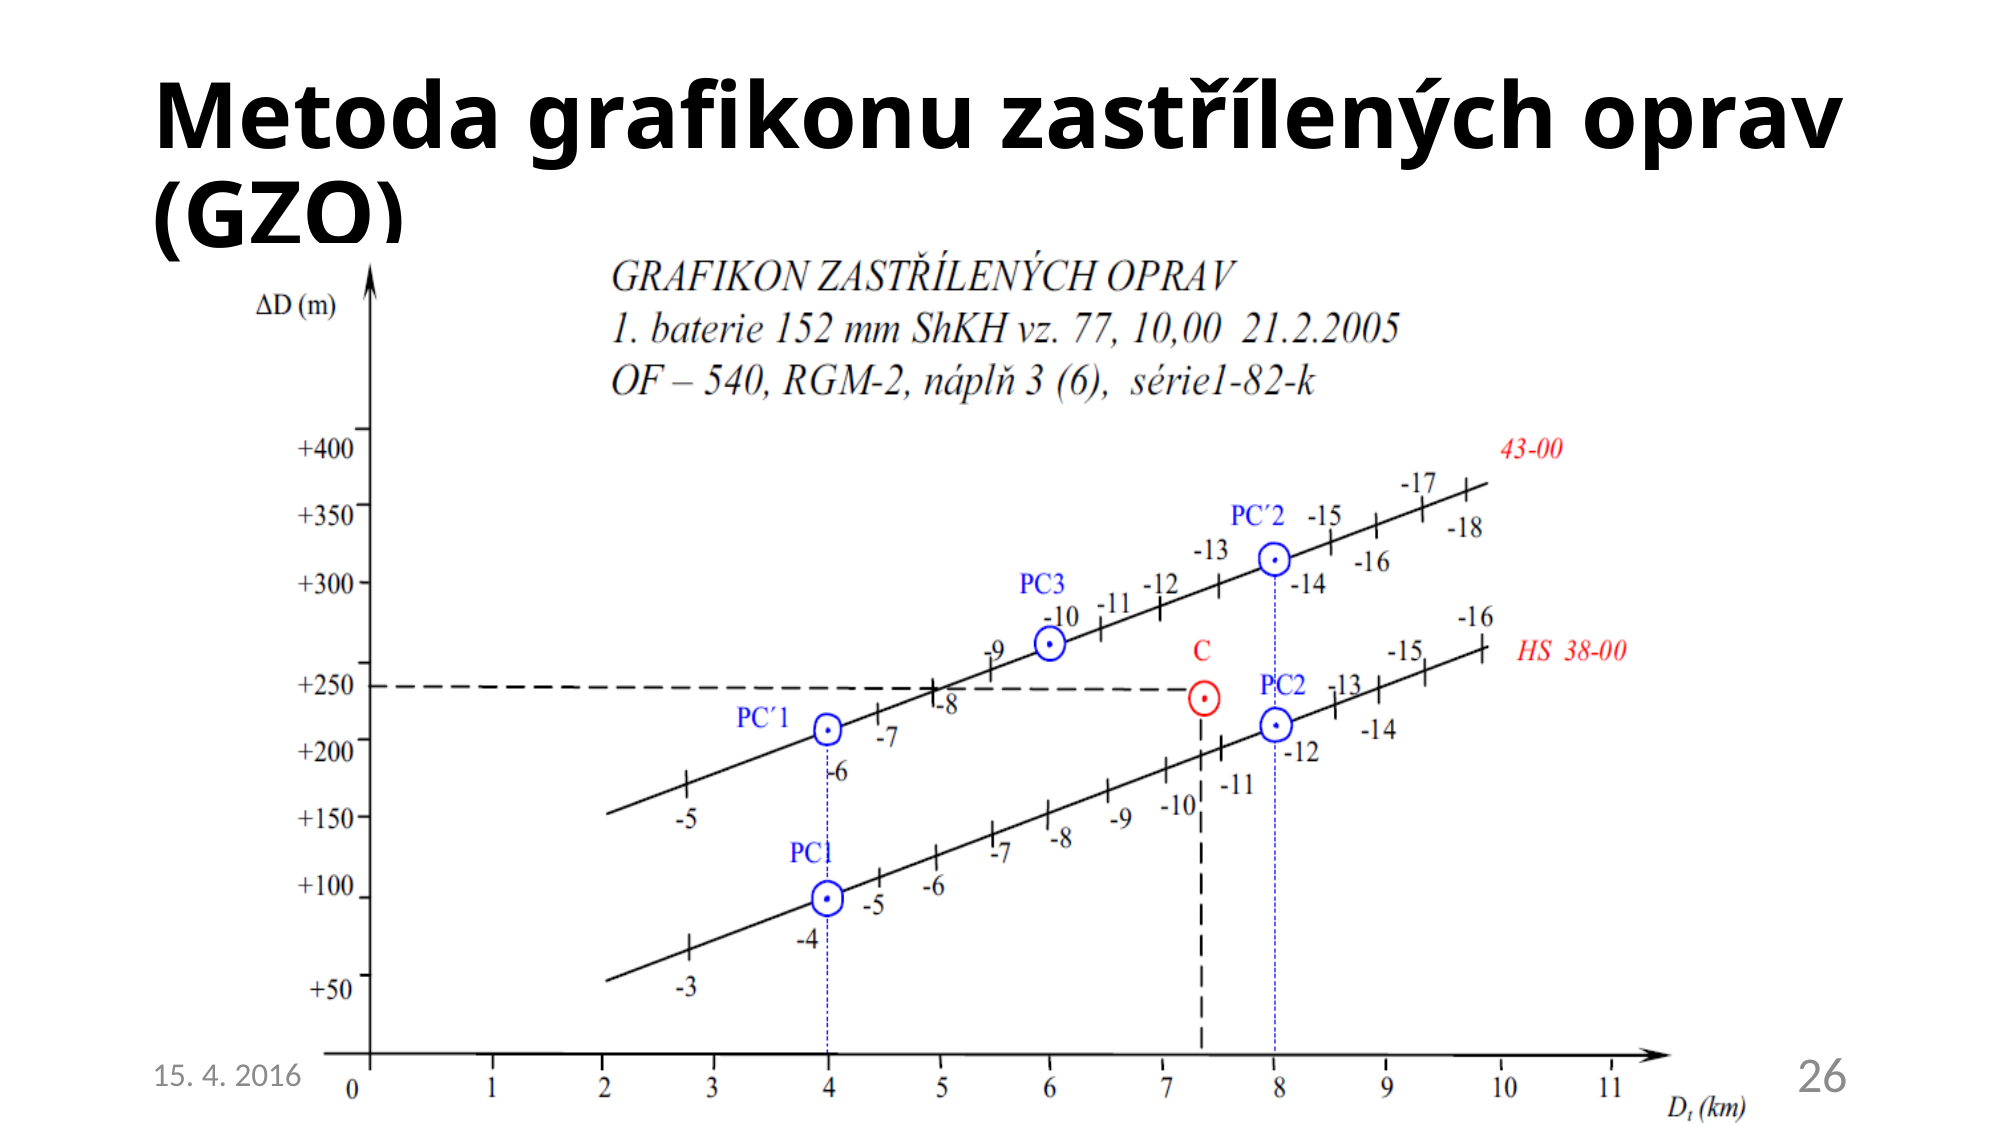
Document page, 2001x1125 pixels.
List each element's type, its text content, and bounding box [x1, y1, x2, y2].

picture [249, 243, 1750, 1125]
slide_number 26 [1750, 1042, 1863, 1103]
title Metoda grafikonu zastřílených oprav (GZO) [137, 59, 1863, 278]
slide_number 15. 4. 2016 [137, 1042, 249, 1103]
